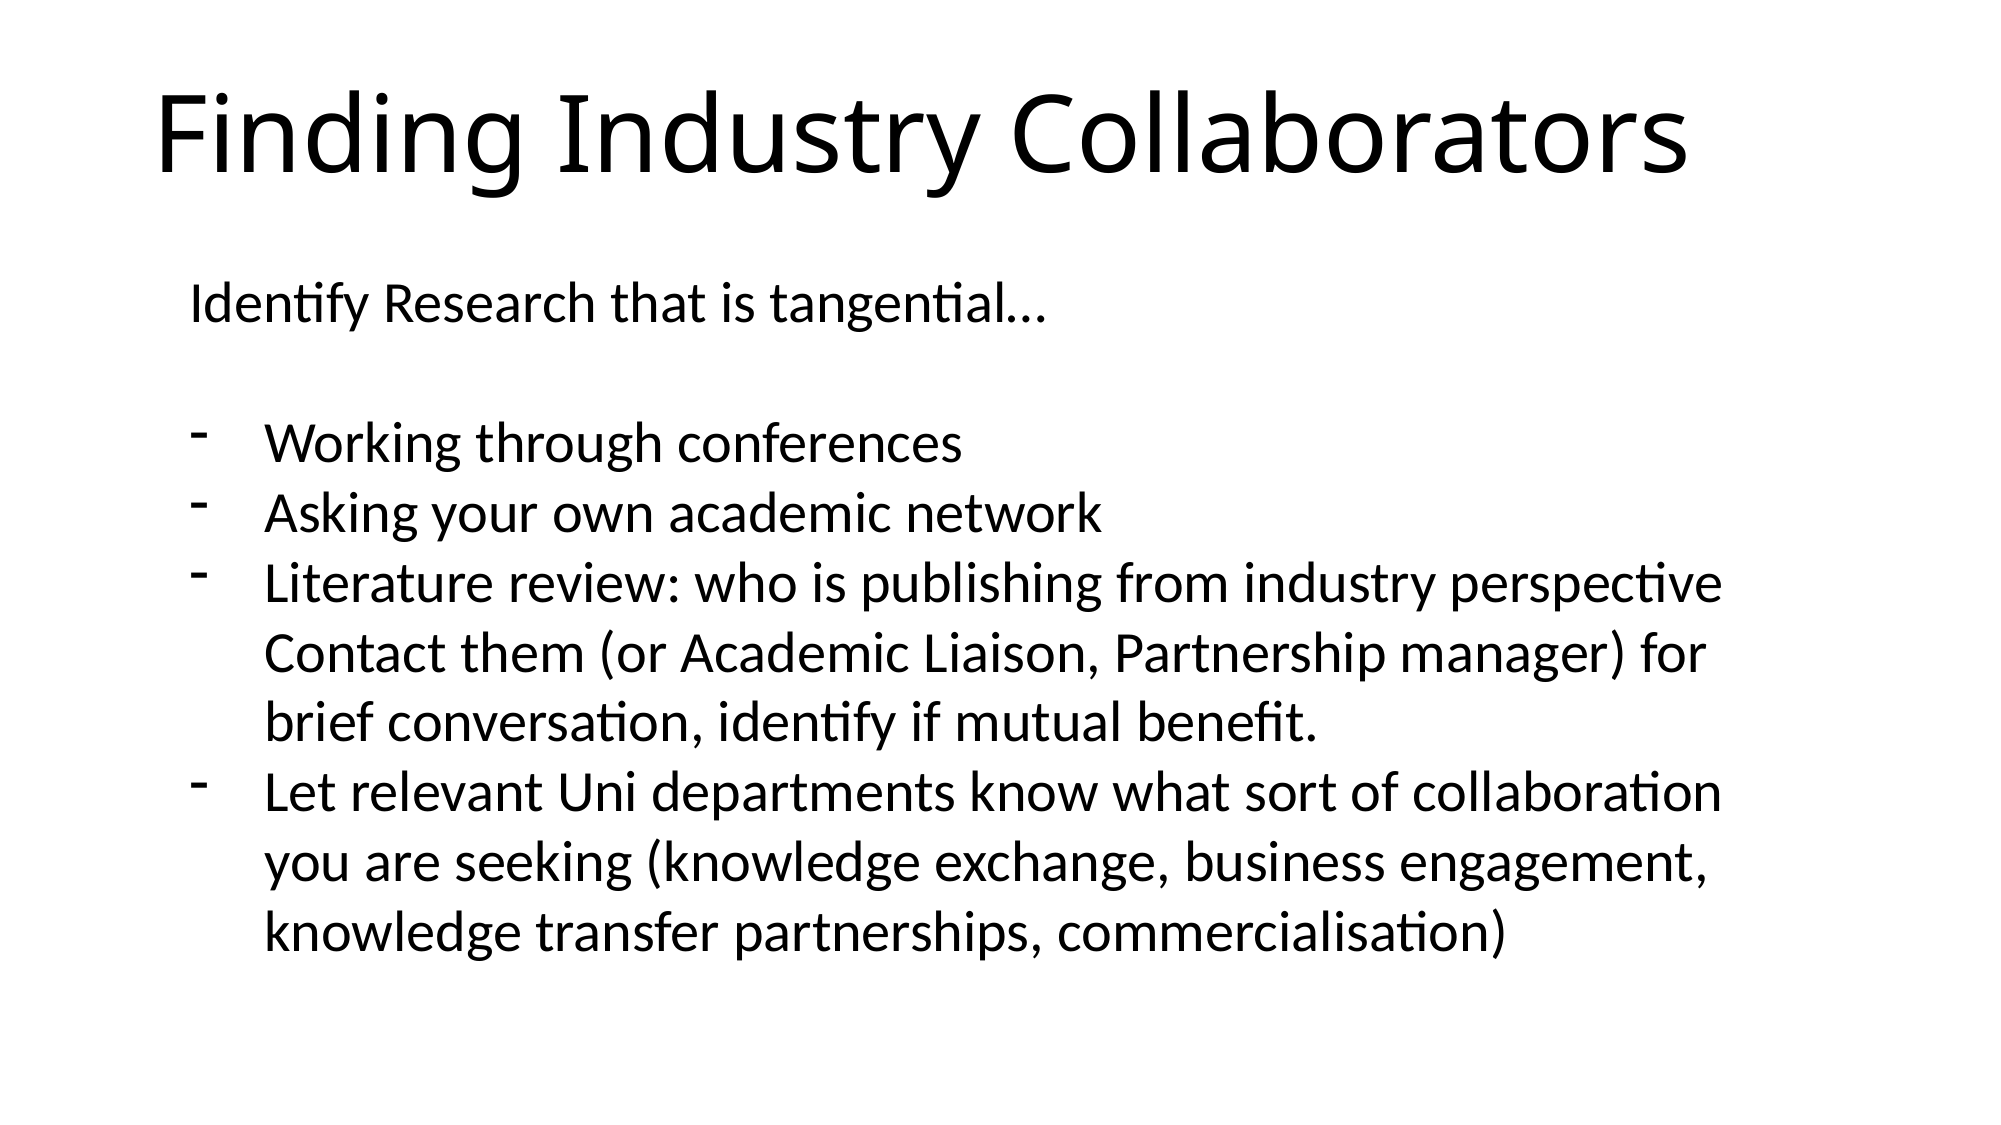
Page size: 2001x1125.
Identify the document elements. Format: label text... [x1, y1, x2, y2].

text_box Identify Research that is tangential… Working through conferences Asking your own academic network Literature review: who is publishing from industry perspective Contact them (or Academic Liaison, Partnership manager) for brief conversation, identify if mutual benefit. Let relevant Uni departments know what sort of collaboration you are seeking (knowledge exchange, business engagement, knowledge transfer partnerships, commercialisation) [174, 256, 1806, 1041]
text_box Finding Industry Collaborators [137, 0, 1863, 204]
